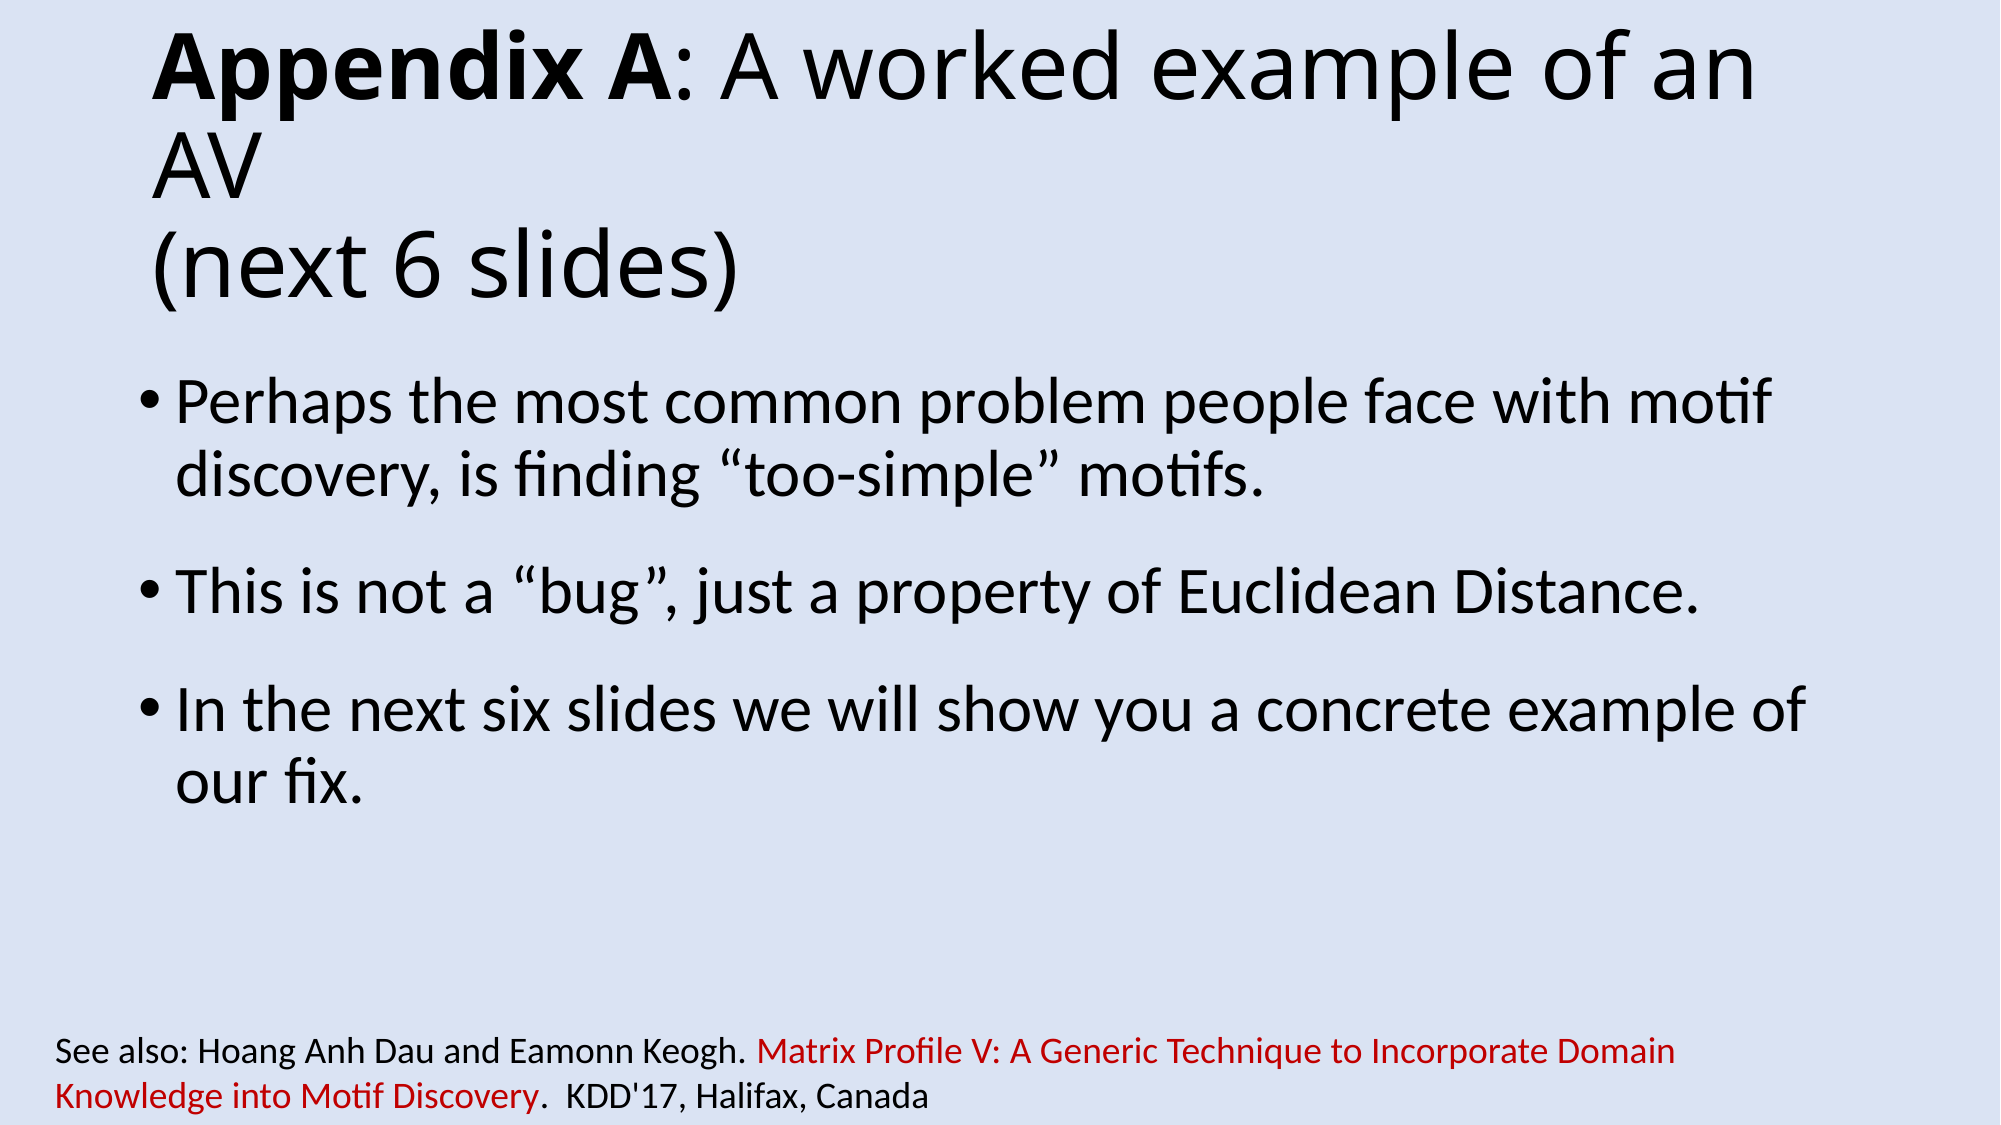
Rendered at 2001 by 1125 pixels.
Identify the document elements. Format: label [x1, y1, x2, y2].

list [123, 358, 1849, 1073]
title [137, 59, 1863, 278]
text_box [40, 1018, 1741, 1124]
